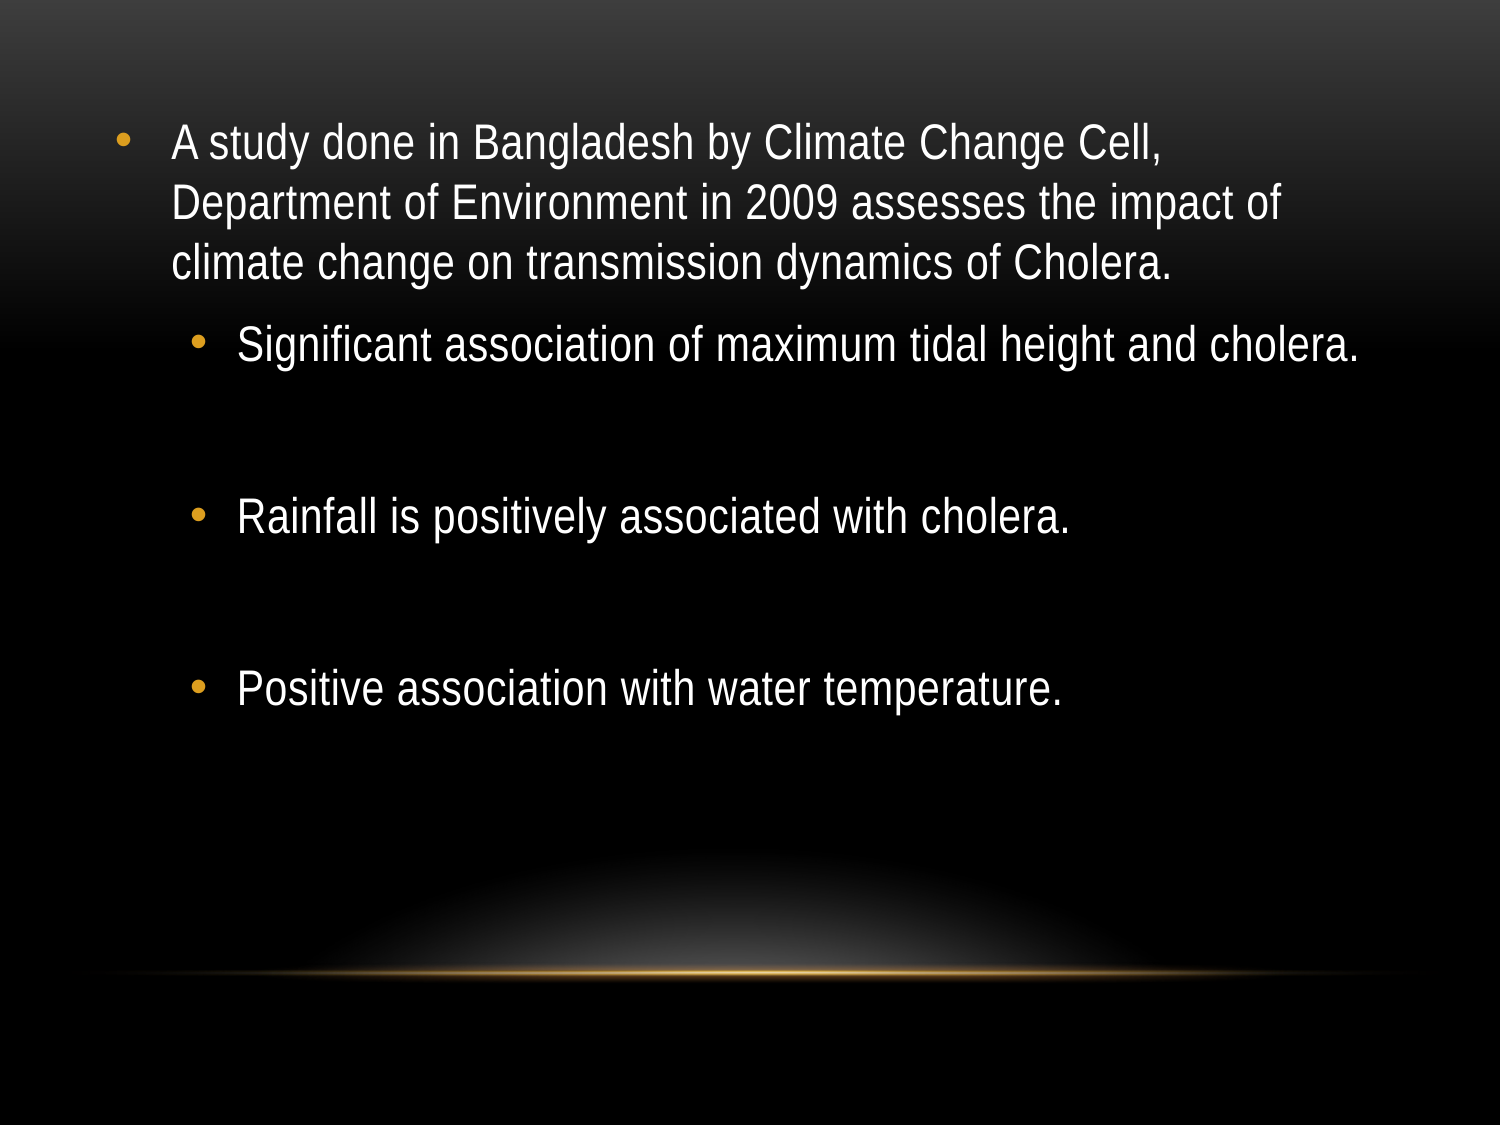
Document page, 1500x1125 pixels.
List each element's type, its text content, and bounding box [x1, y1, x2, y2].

list A study done in Bangladesh by Climate Change Cell, Department of Environment in 2009 assesses the impact of climate change on transmission dynamics of Cholera. Significant association of maximum tidal height and cholera. Rainfall is positively associated with cholera. Positive association with water temperature. [99, 101, 1400, 938]
picture [0, 0, 1500, 1125]
